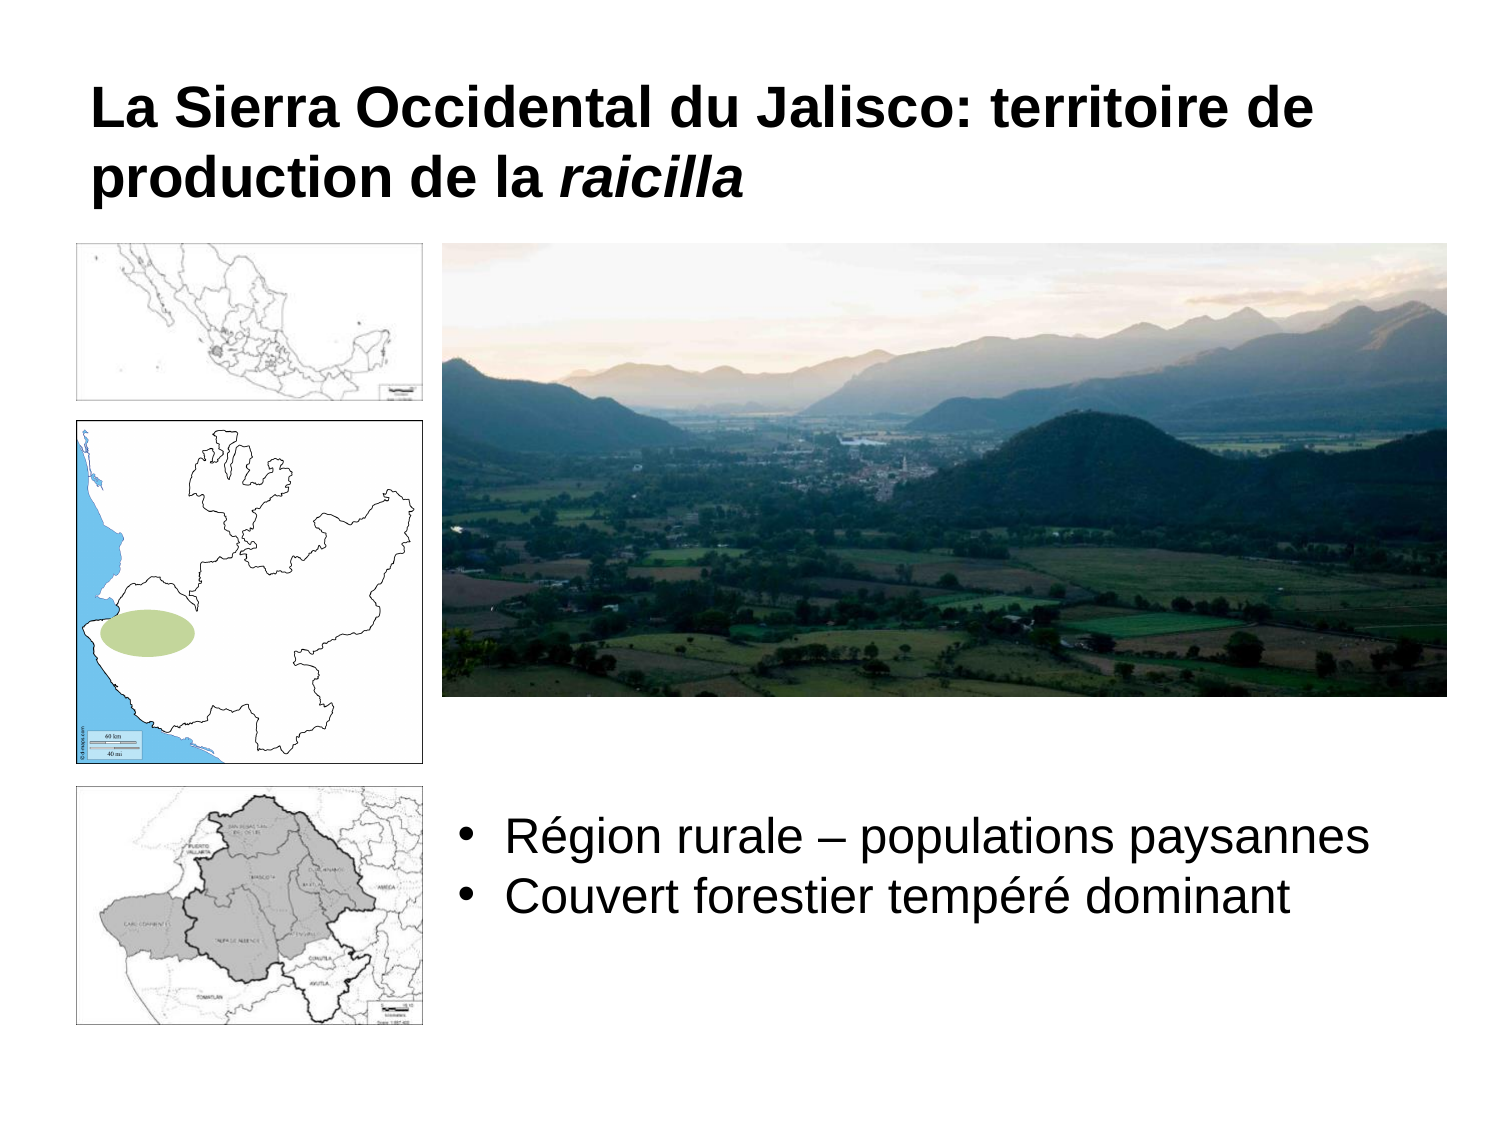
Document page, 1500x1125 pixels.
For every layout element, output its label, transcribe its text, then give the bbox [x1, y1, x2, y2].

picture [76, 786, 424, 1026]
title La Sierra Occidental du Jalisco: territoire de production de la raicilla [75, 45, 1425, 233]
picture [76, 420, 424, 764]
text_box Région rurale – populations paysannes Couvert forestier tempéré dominant [442, 795, 1447, 931]
picture [442, 243, 1448, 697]
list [76, 243, 424, 402]
